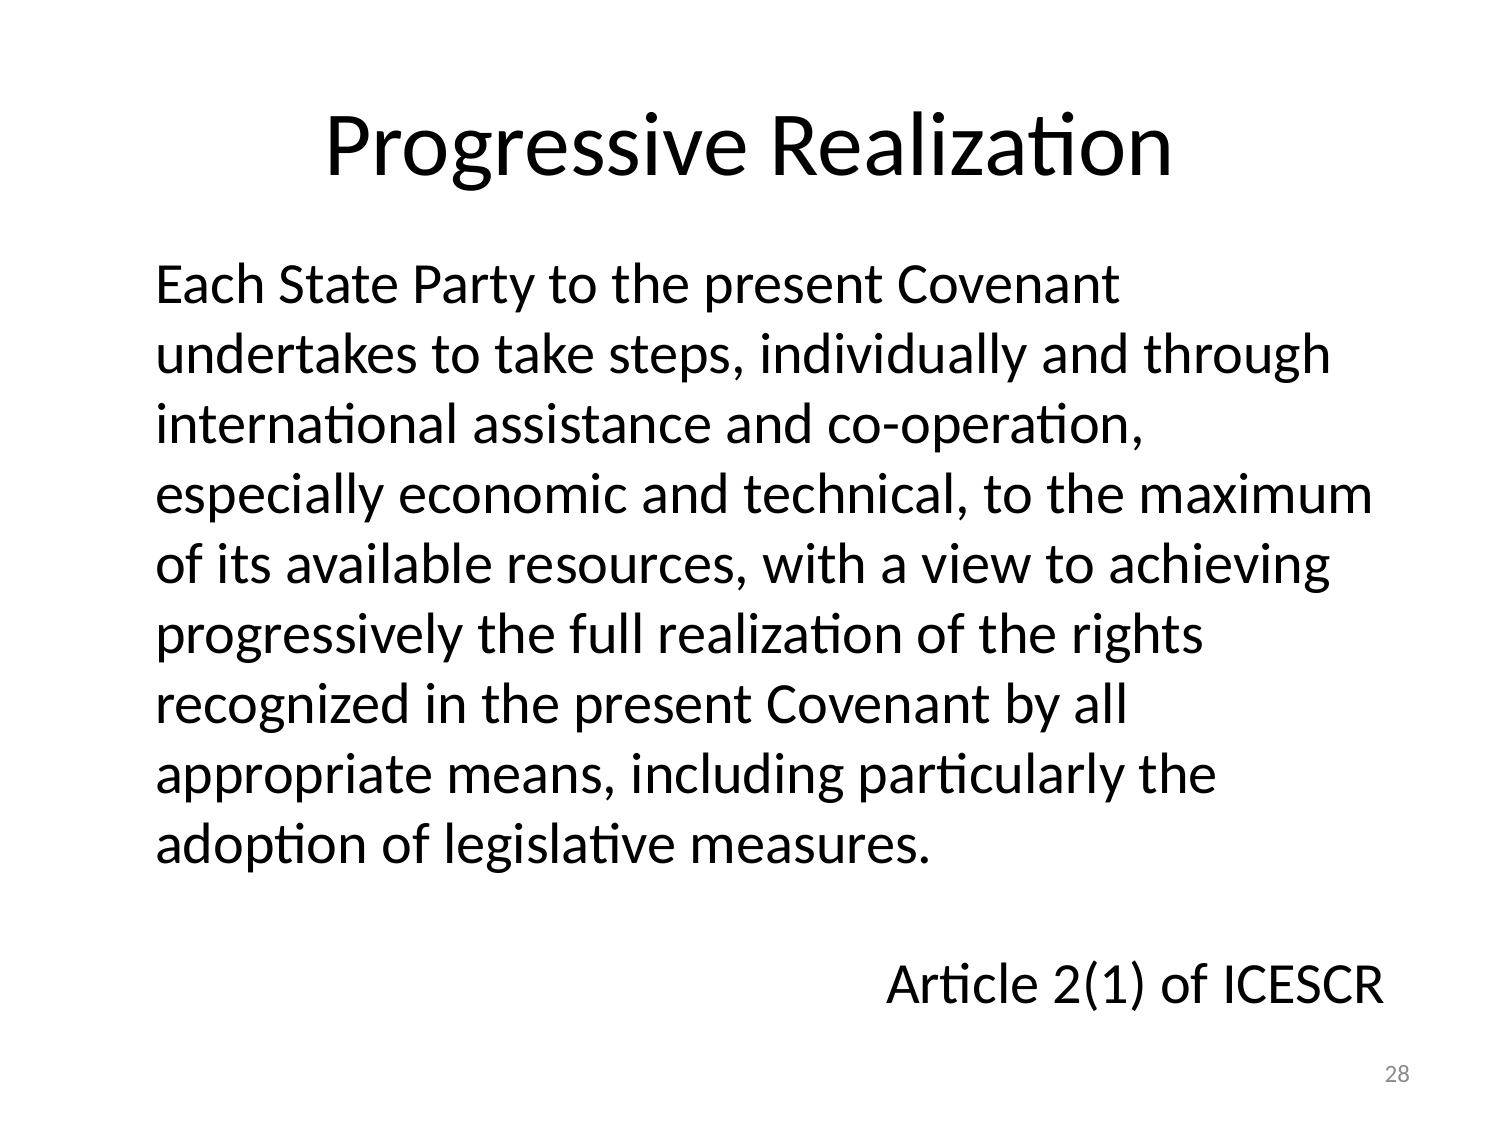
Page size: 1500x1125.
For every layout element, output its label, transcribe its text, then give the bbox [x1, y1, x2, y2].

slide_number 28 [1074, 1042, 1425, 1103]
title Progressive Realization [75, 45, 1425, 233]
text_box Each State Party to the present Covenant undertakes to take steps, individually and through international assistance and co-operation, especially economic and technical, to the maximum of its available resources, with a view to achieving progressively the full realization of the rights recognized in the present Covenant by all appropriate means, including particularly the adoption of legislative measures. Article 2(1) of ICESCR [140, 237, 1400, 1023]
